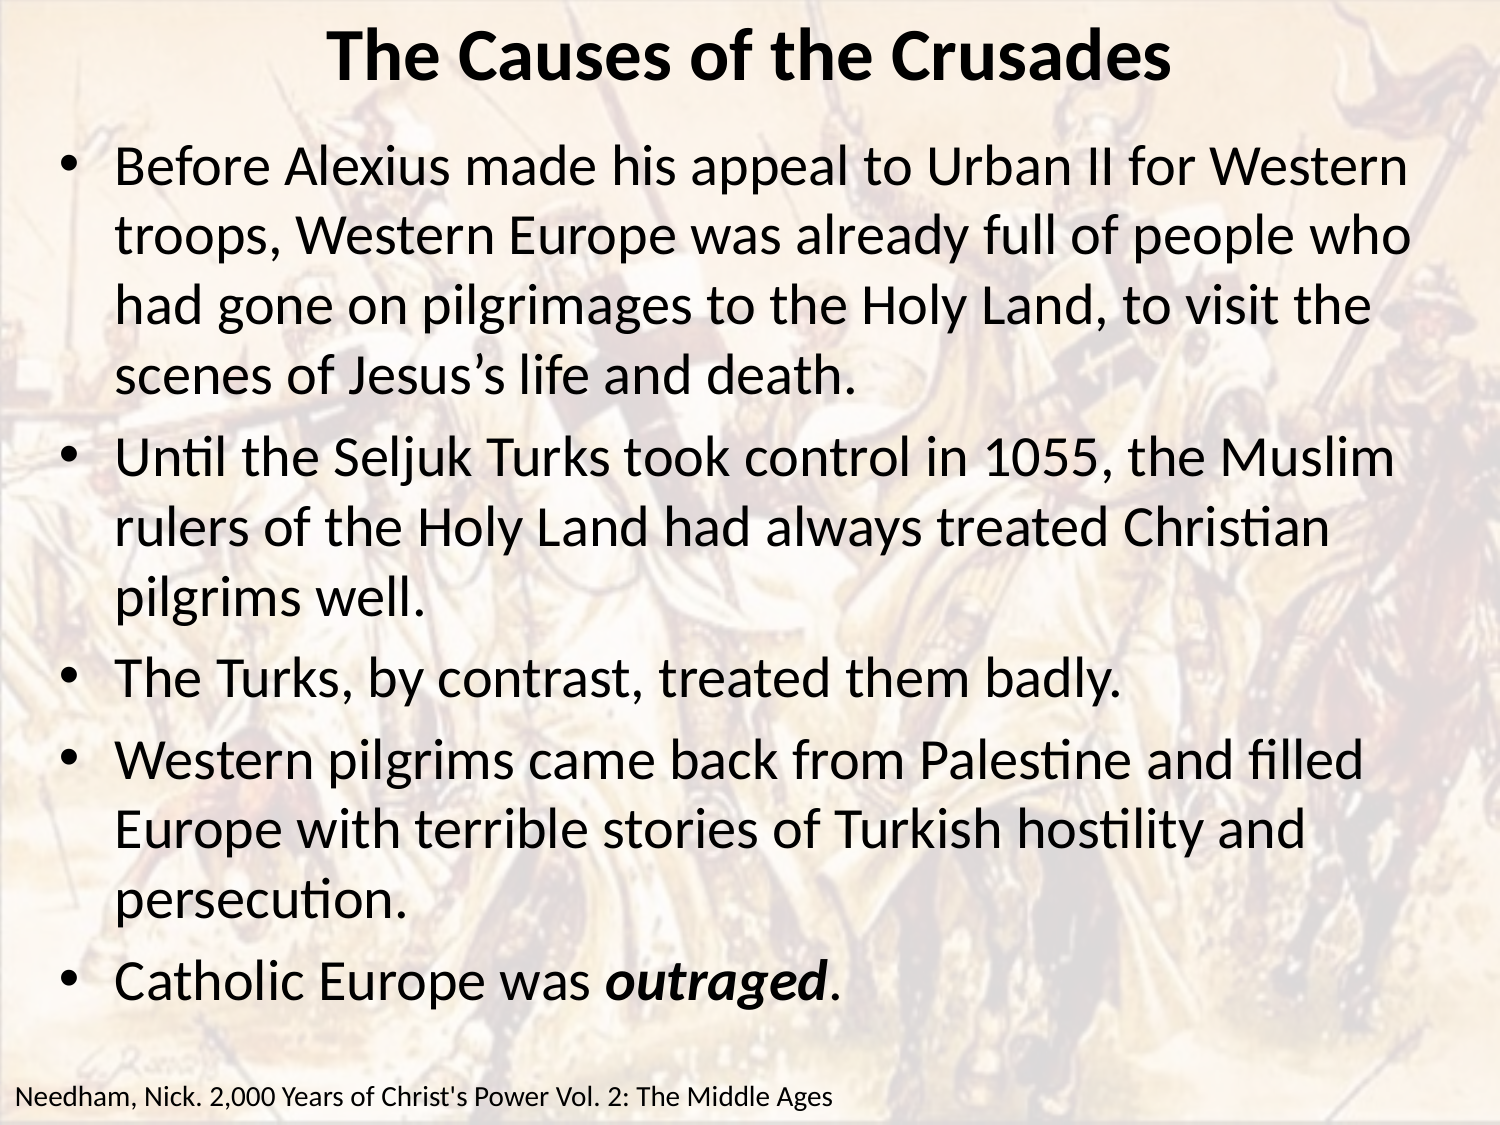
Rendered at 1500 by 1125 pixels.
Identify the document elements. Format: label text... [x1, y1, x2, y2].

text_box Needham, Nick. 2,000 Years of Christ's Power Vol. 2: The Middle Ages [0, 1069, 1500, 1120]
list Before Alexius made his appeal to Urban II for Western troops, Western Europe was already full of people who had gone on pilgrimages to the Holy Land, to visit the scenes of Jesus’s life and death. Until the Seljuk Turks took control in 1055, the Muslim rulers of the Holy Land had always treated Christian pilgrims well. The Turks, by contrast, treated them badly. Western pilgrims came back from Palestine and filled Europe with terrible stories of Turkish hostility and persecution. Catholic Europe was outraged. [43, 119, 1457, 1069]
title The Causes of the Crusades [0, 0, 1500, 100]
